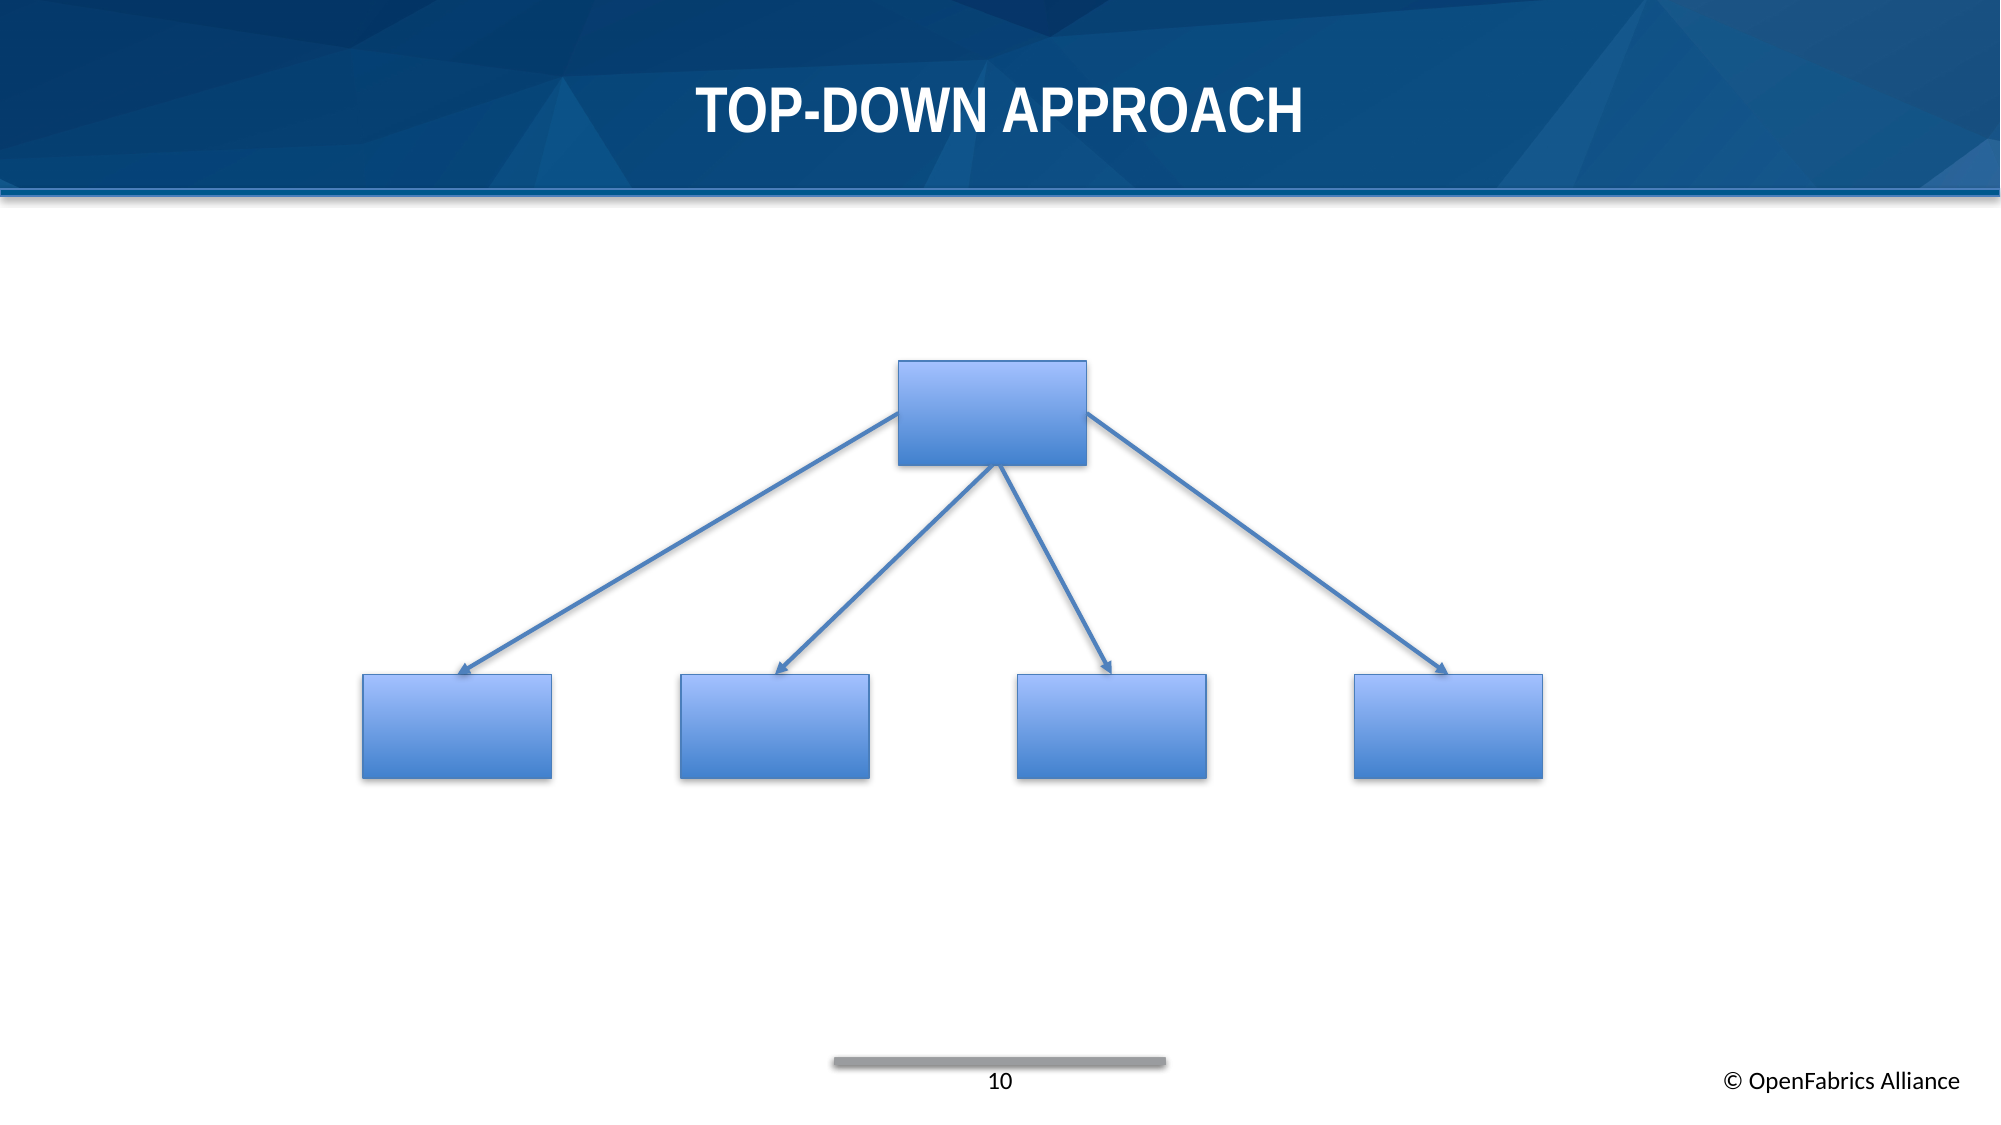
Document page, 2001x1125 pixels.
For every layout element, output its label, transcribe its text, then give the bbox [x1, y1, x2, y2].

text_box [1354, 674, 1543, 779]
picture [0, 0, 2000, 188]
text_box [898, 360, 1087, 464]
footer © OpenFabrics Alliance [1300, 1050, 1976, 1110]
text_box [1086, 412, 1449, 675]
title Top-Down Approach [99, 72, 1900, 142]
text_box [362, 674, 552, 779]
slide_number 10 [774, 1050, 1225, 1110]
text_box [457, 412, 899, 675]
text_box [774, 464, 993, 675]
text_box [999, 464, 1081, 675]
text_box [1017, 682, 1207, 779]
text_box [680, 683, 870, 779]
